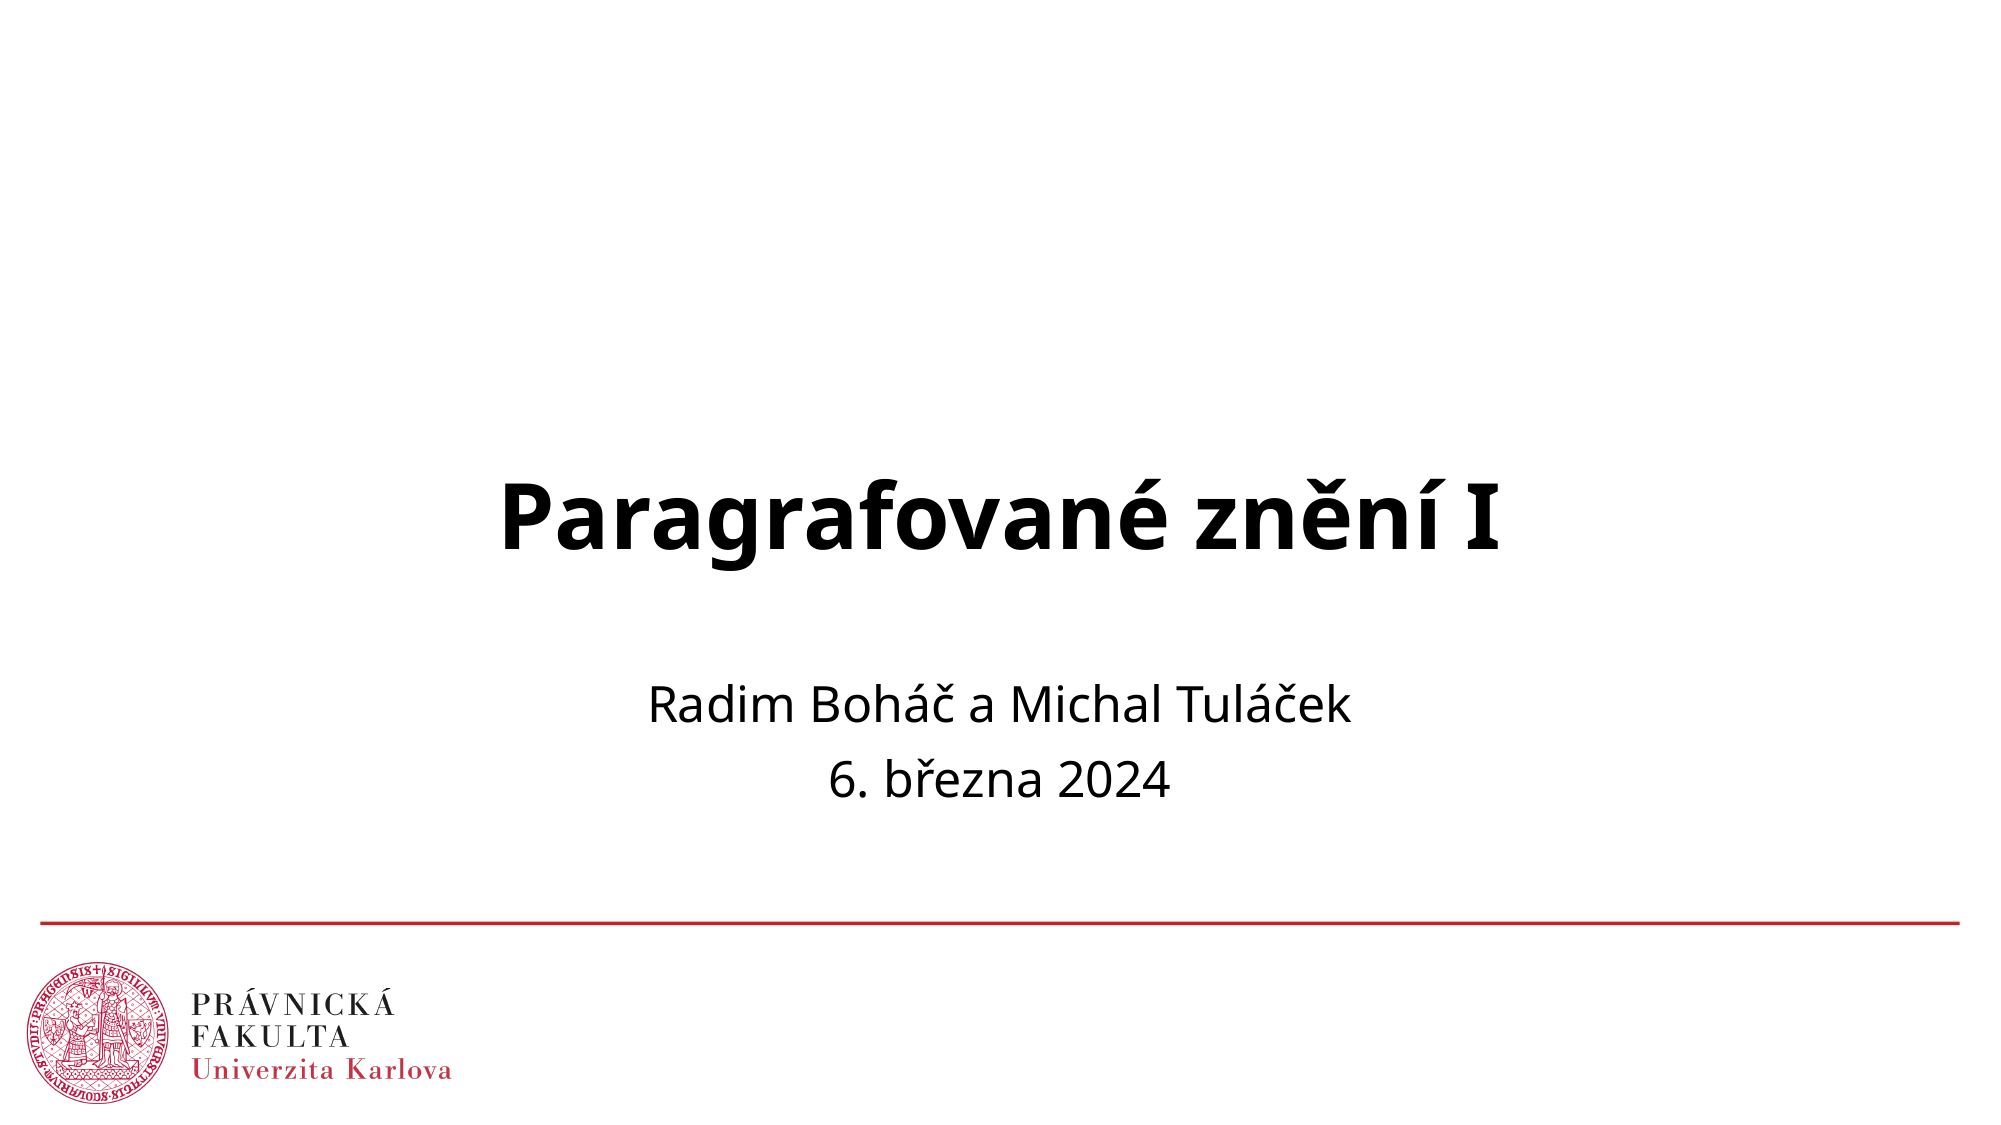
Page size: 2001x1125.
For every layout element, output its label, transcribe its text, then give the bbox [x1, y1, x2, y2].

picture [26, 962, 452, 1104]
subtitle Radim Boháč a Michal Tuláček 6. března 2024 [249, 590, 1750, 863]
title Paragrafované znění I [249, 184, 1750, 576]
